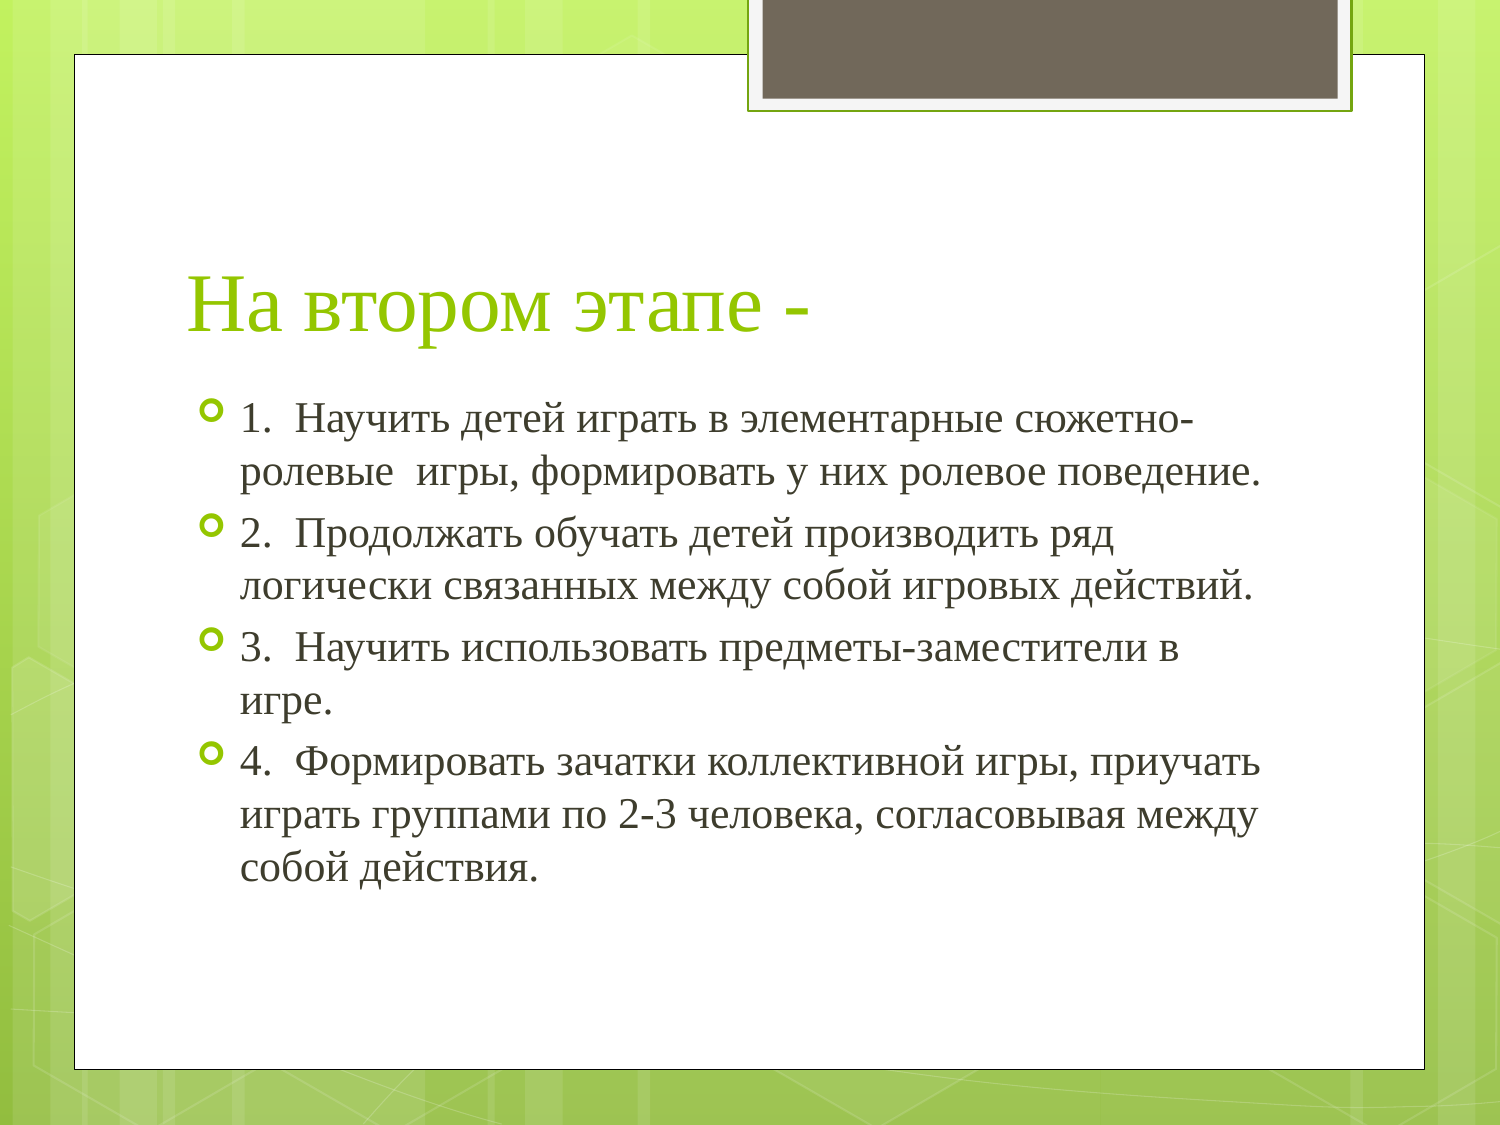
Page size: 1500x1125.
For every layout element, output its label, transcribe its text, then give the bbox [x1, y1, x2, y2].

title На втором этапе - [171, 168, 1324, 357]
list 1. Научить детей играть в элементарные сюжетно-ролевые игры, формировать у них ролевое поведение. 2. Продолжать обучать детей производить ряд логически связанных между собой игровых действий. 3. Научить использовать предметы-заместители в игре. 4. Формировать зачатки коллективной игры, приучать играть группами по 2-3 человека, согласовывая между собой действия. [171, 381, 1283, 957]
